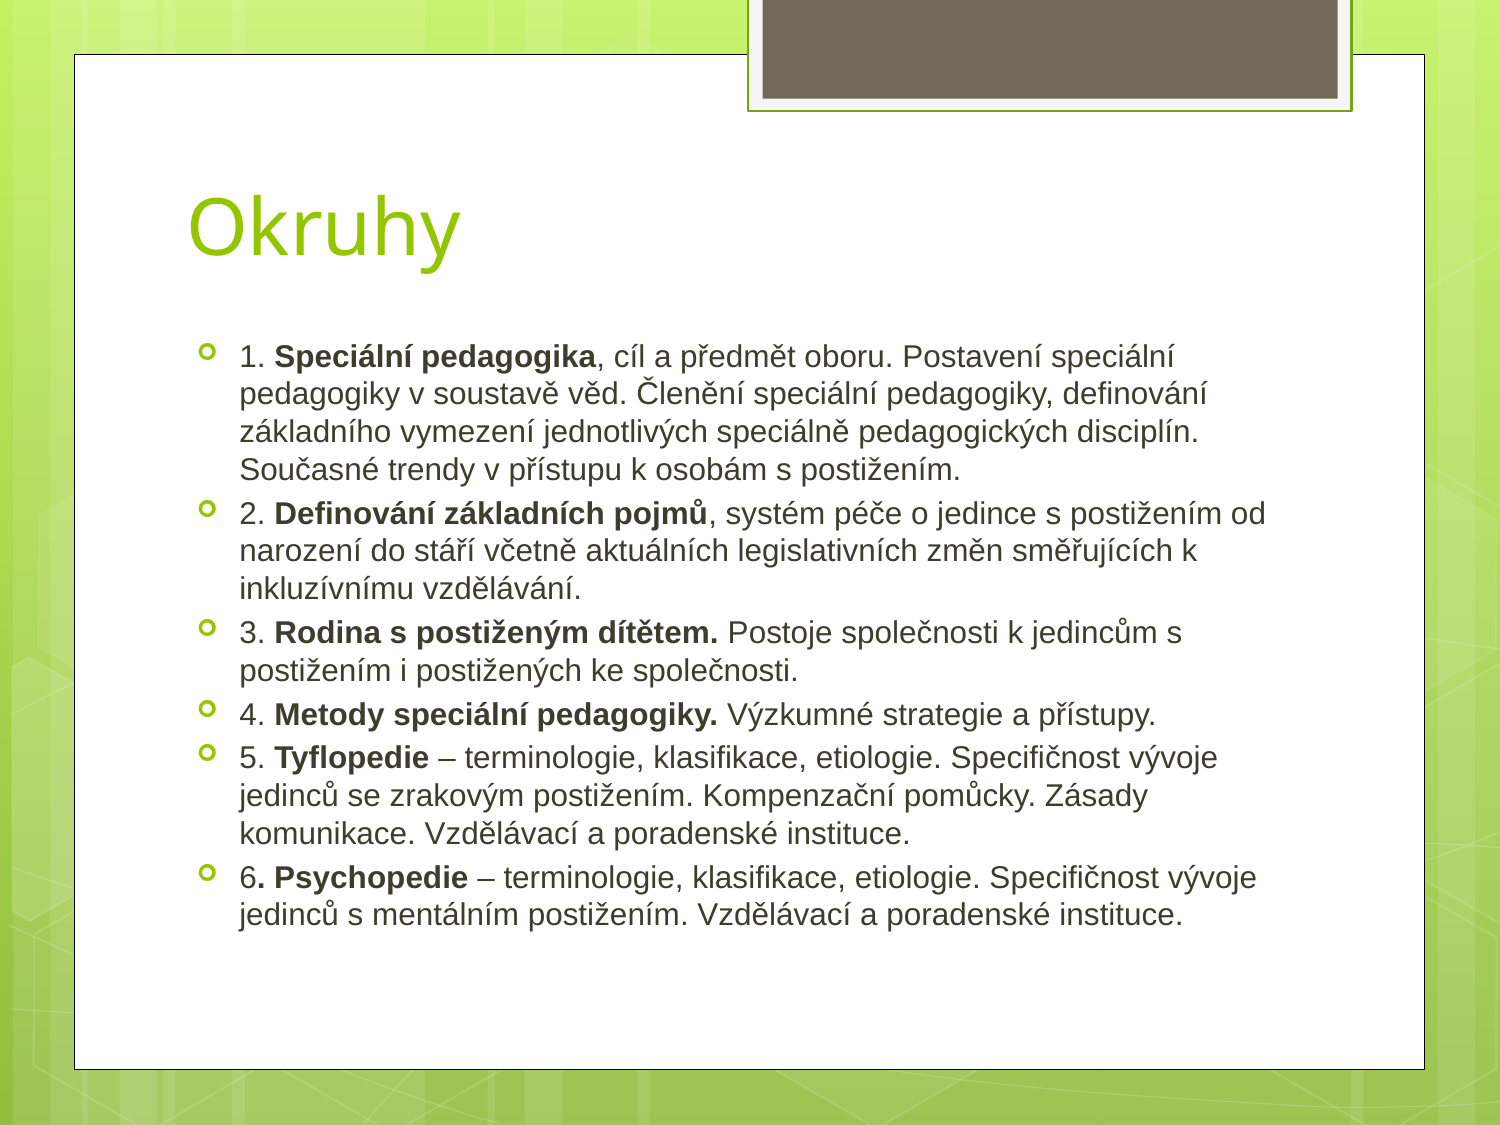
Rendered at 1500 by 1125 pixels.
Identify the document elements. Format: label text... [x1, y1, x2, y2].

list 1. Speciální pedagogika, cíl a předmět oboru. Postavení speciální pedagogiky v soustavě věd. Členění speciální pedagogiky, definování základního vymezení jednotlivých speciálně pedagogických disciplín. Současné trendy v přístupu k osobám s postižením. 2. Definování základních pojmů, systém péče o jedince s postižením od narození do stáří včetně aktuálních legislativních změn směřujících k inkluzívnímu vzdělávání. 3. Rodina s postiženým dítětem. Postoje společnosti k jedincům s postižením i postižených ke společnosti. 4. Metody speciální pedagogiky. Výzkumné strategie a přístupy. 5. Tyflopedie – terminologie, klasifikace, etiologie. Specifičnost vývoje jedinců se zrakovým postižením. Kompenzační pomůcky. Zásady komunikace. Vzdělávací a poradenské instituce. 6. Psychopedie – terminologie, klasifikace, etiologie. Specifičnost vývoje jedinců s mentálním postižením. Vzdělávací a poradenské instituce. [171, 290, 1283, 957]
title Okruhy [171, 168, 1324, 279]
